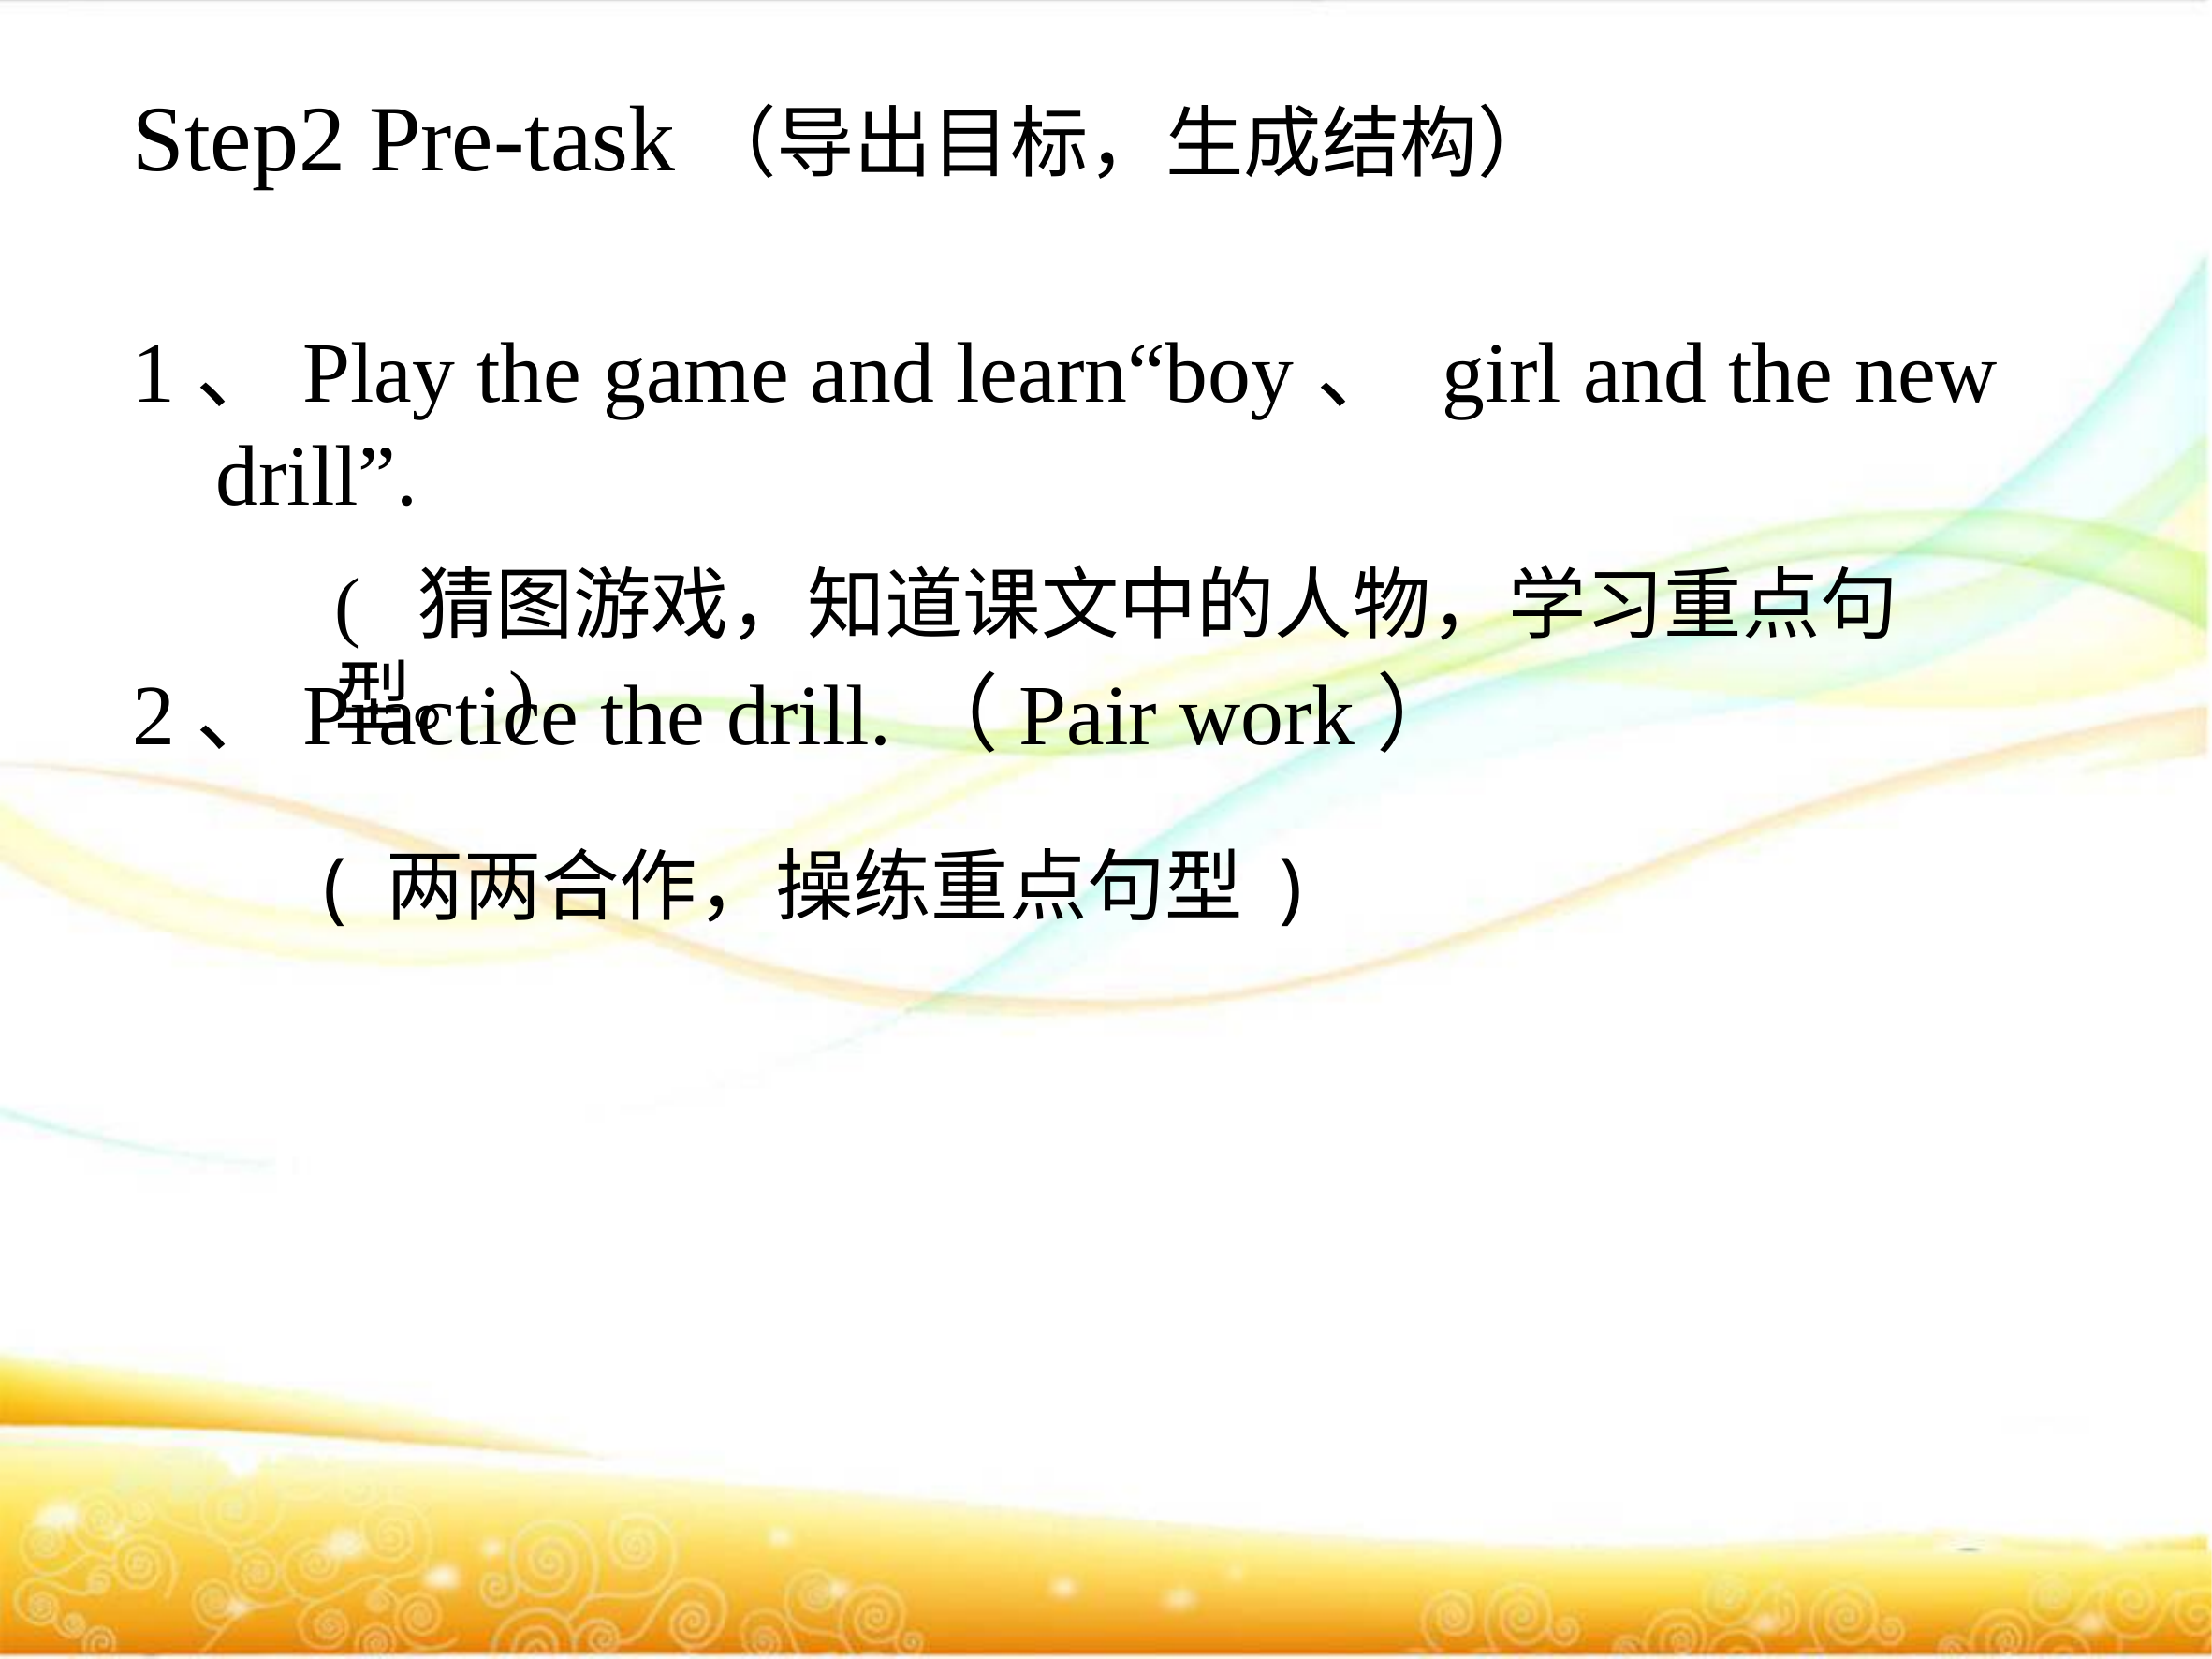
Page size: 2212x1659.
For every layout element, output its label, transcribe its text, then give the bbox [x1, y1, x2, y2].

list Step2 Pre-task（导出目标，生成结构） 1、Play the game and learn“boy、 girl and the new drill”. 2、Practice the drill.（Pair work） [110, 66, 2102, 1483]
text_box ( 两两合作，操练重点句型 ) [309, 829, 1350, 937]
picture [0, 0, 2212, 1659]
text_box ( 猜图游戏，知道课文中的人物，学习重点句型。) [320, 453, 2113, 748]
